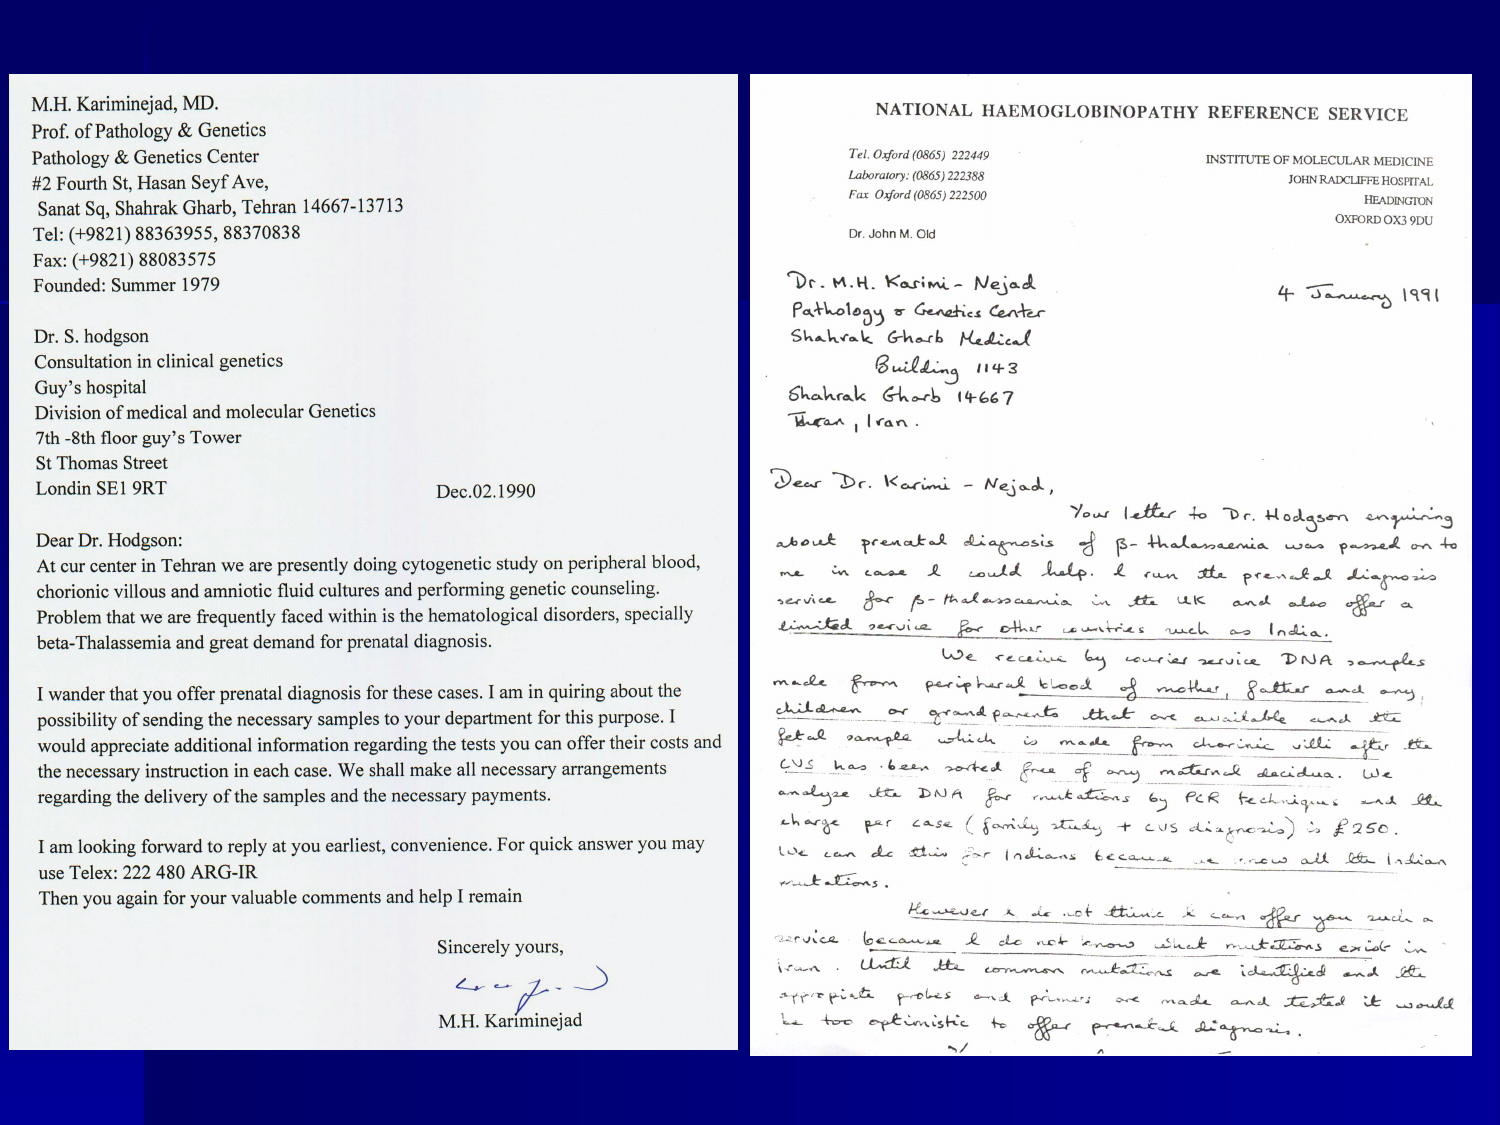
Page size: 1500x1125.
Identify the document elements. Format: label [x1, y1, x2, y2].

list [8, 74, 738, 1051]
picture [749, 74, 1472, 1056]
